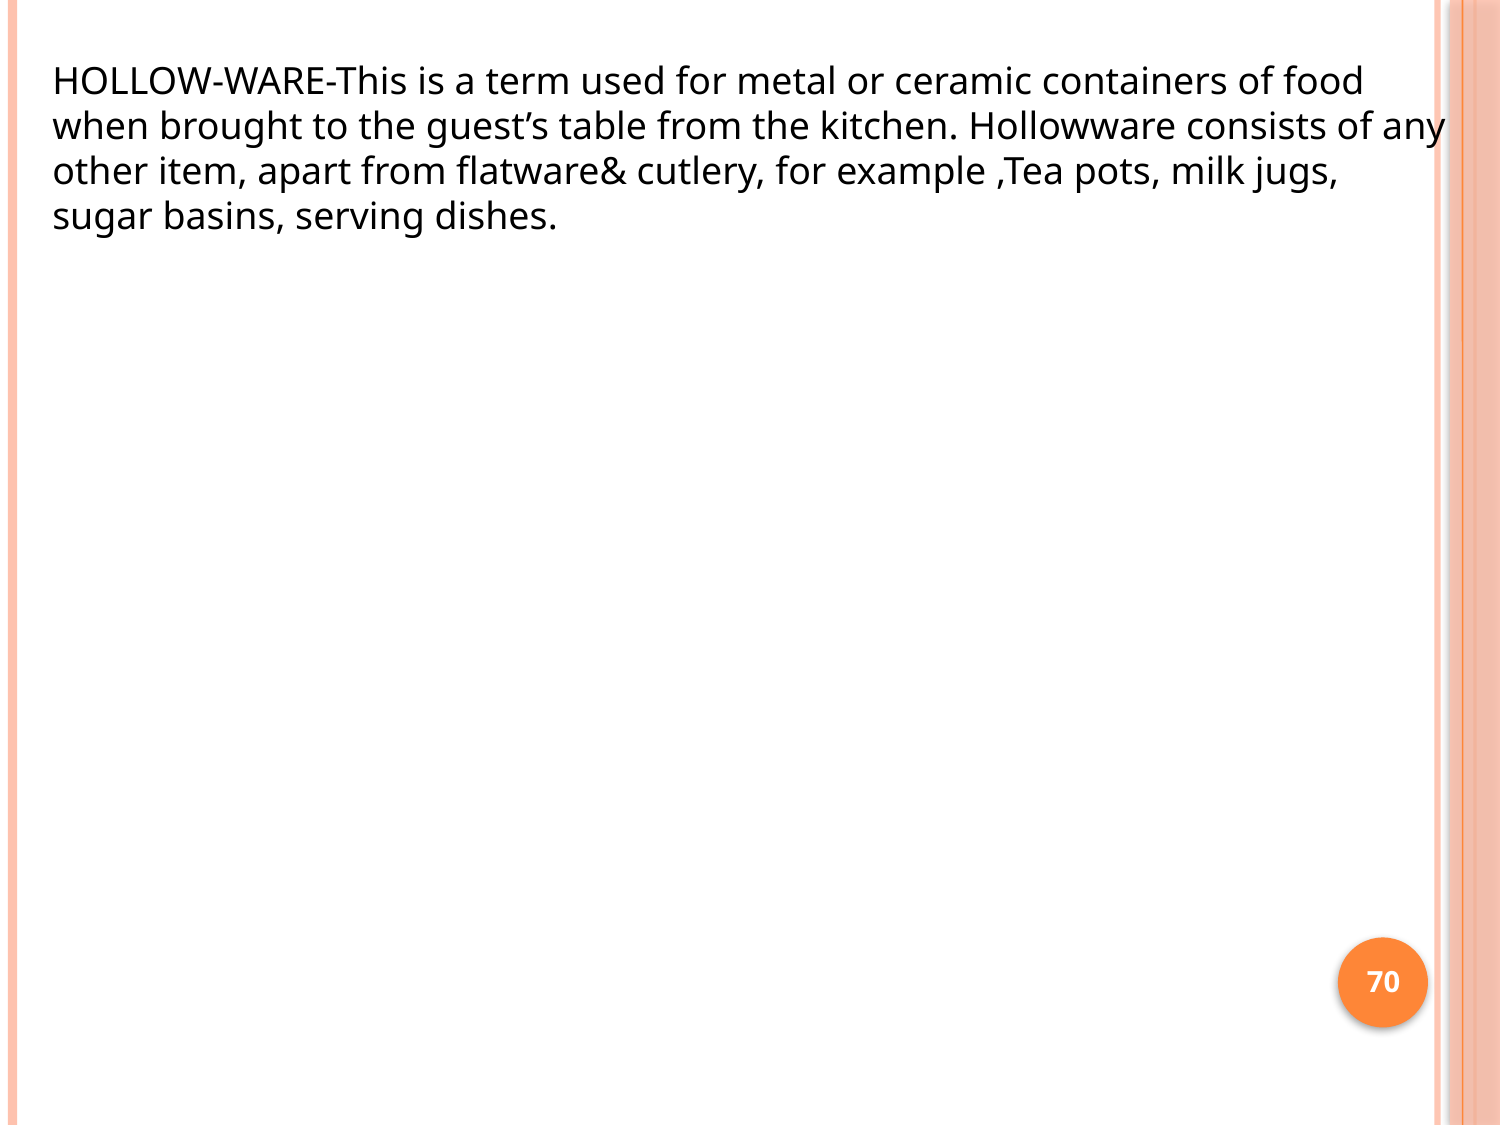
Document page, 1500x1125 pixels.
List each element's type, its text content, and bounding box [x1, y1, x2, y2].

slide_number 70 [1333, 940, 1434, 1027]
text_box HOLLOW-WARE-This is a term used for metal or ceramic containers of food when brought to the guest’s table from the kitchen. Hollowware consists of any other item, apart from flatware& cutlery, for example ,Tea pots, milk jugs, sugar basins, serving dishes. [37, 49, 1463, 245]
